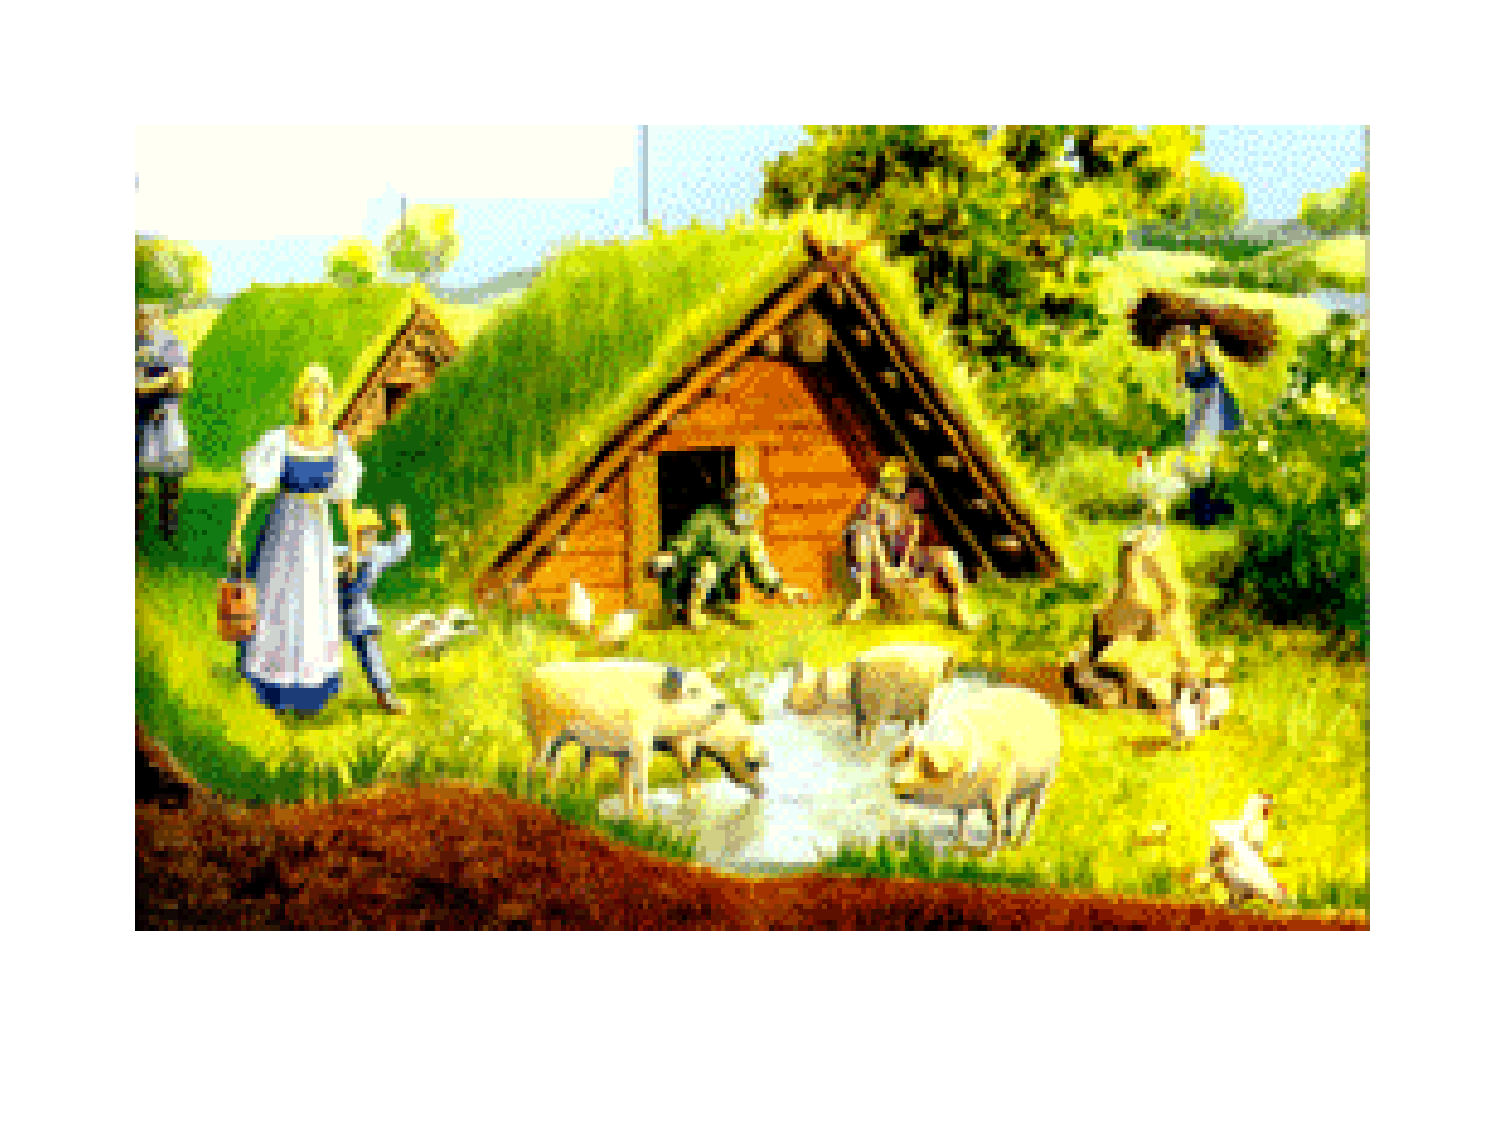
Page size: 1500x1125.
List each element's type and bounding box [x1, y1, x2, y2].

picture [135, 125, 1371, 932]
